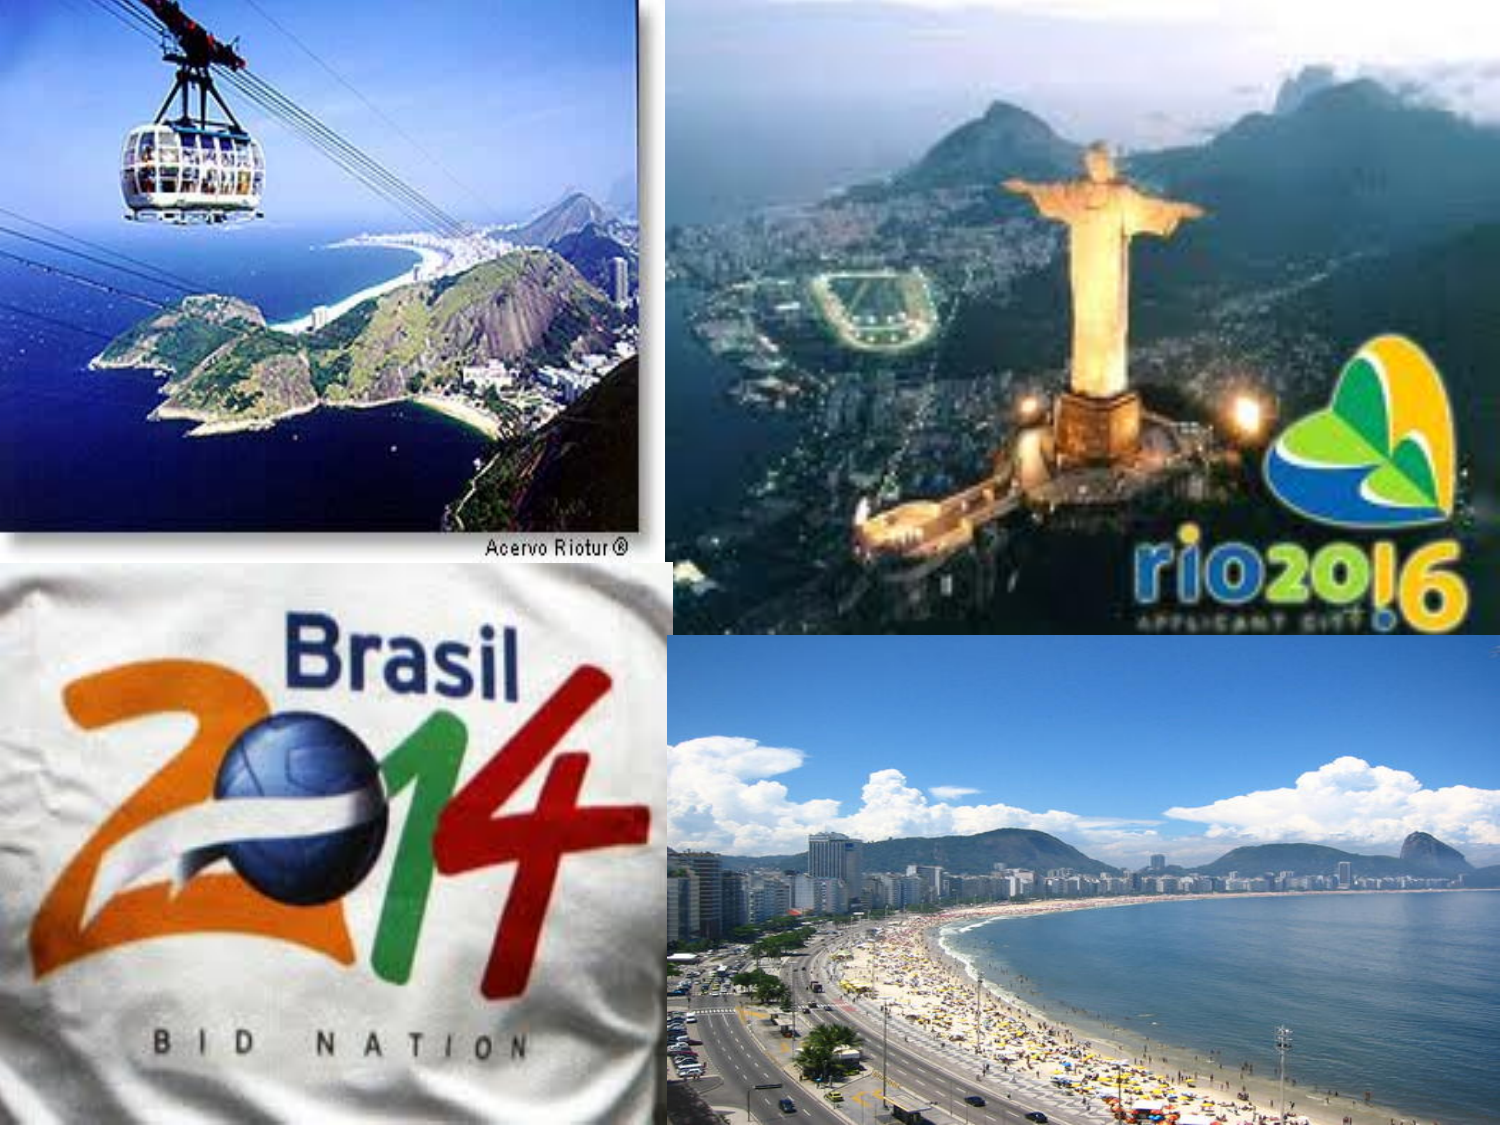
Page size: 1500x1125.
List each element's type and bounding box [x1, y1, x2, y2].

picture [0, 0, 1500, 1125]
list [665, 0, 1500, 634]
